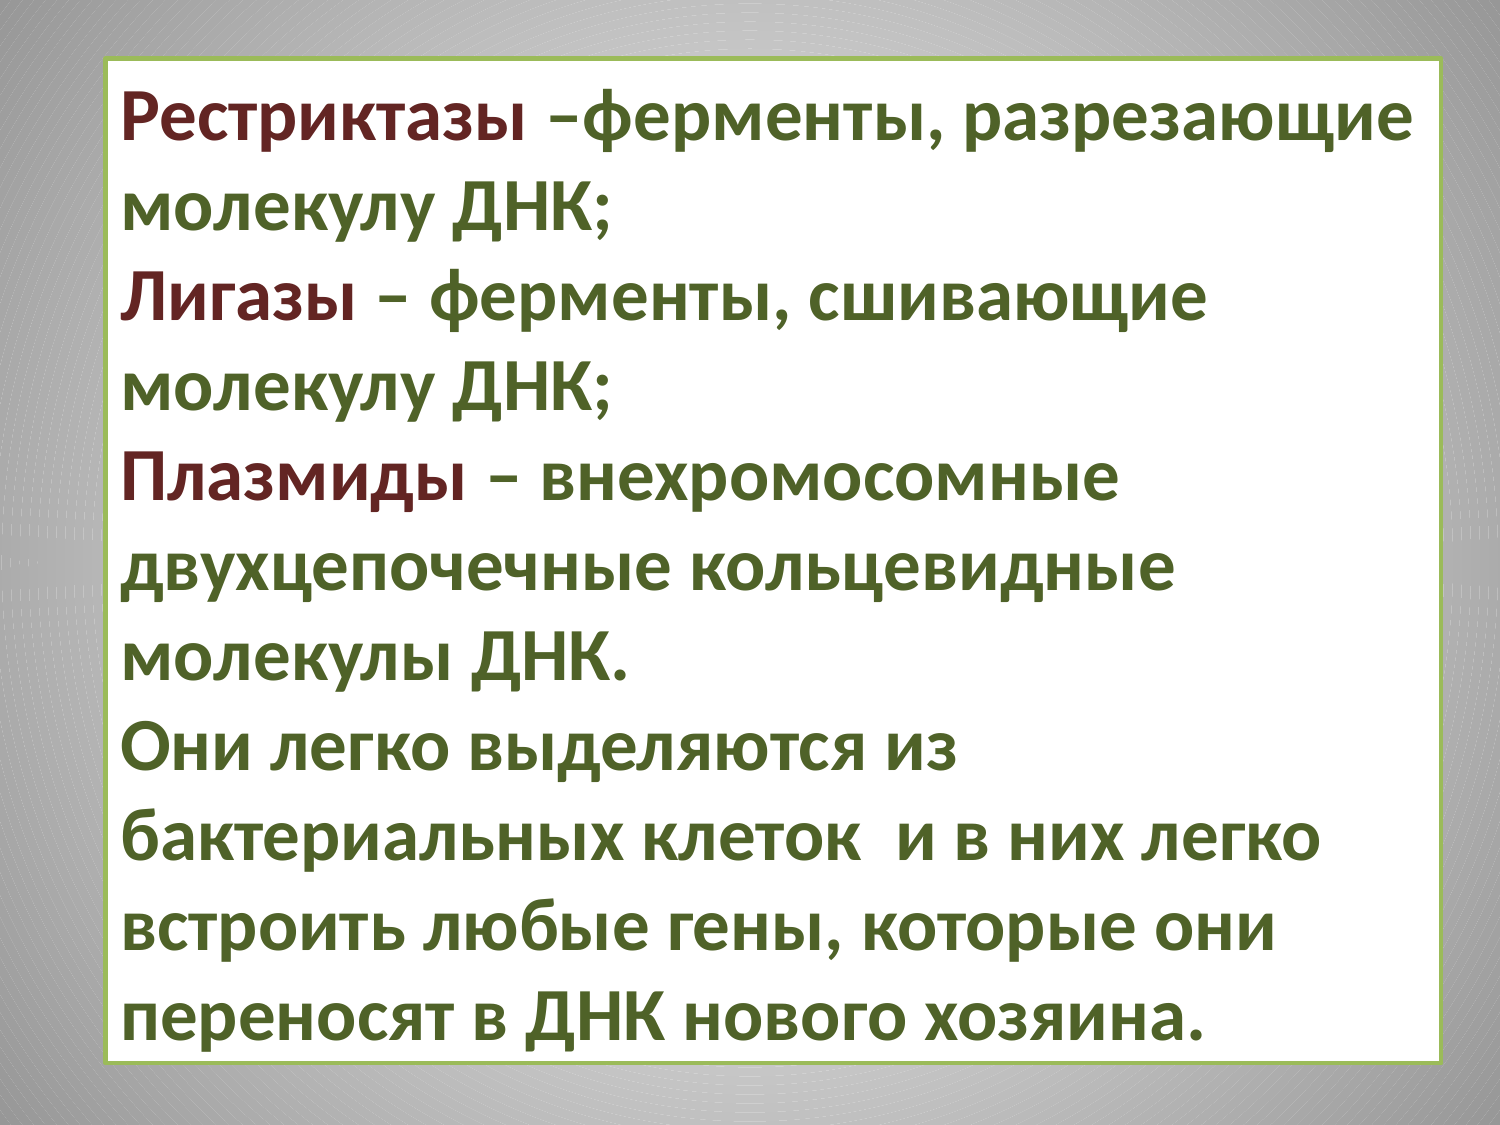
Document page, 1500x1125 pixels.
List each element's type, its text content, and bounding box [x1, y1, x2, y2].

text_box Рестриктазы –ферменты, разрезающие молекулу ДНК; Лигазы – ферменты, сшивающие молекулу ДНК; Плазмиды – внехромосомные двухцепочечные кольцевидные молекулы ДНК. Они легко выделяются из бактериальных клеток и в них легко встроить любые гены, которые они переносят в ДНК нового хозяина. [103, 56, 1443, 1065]
